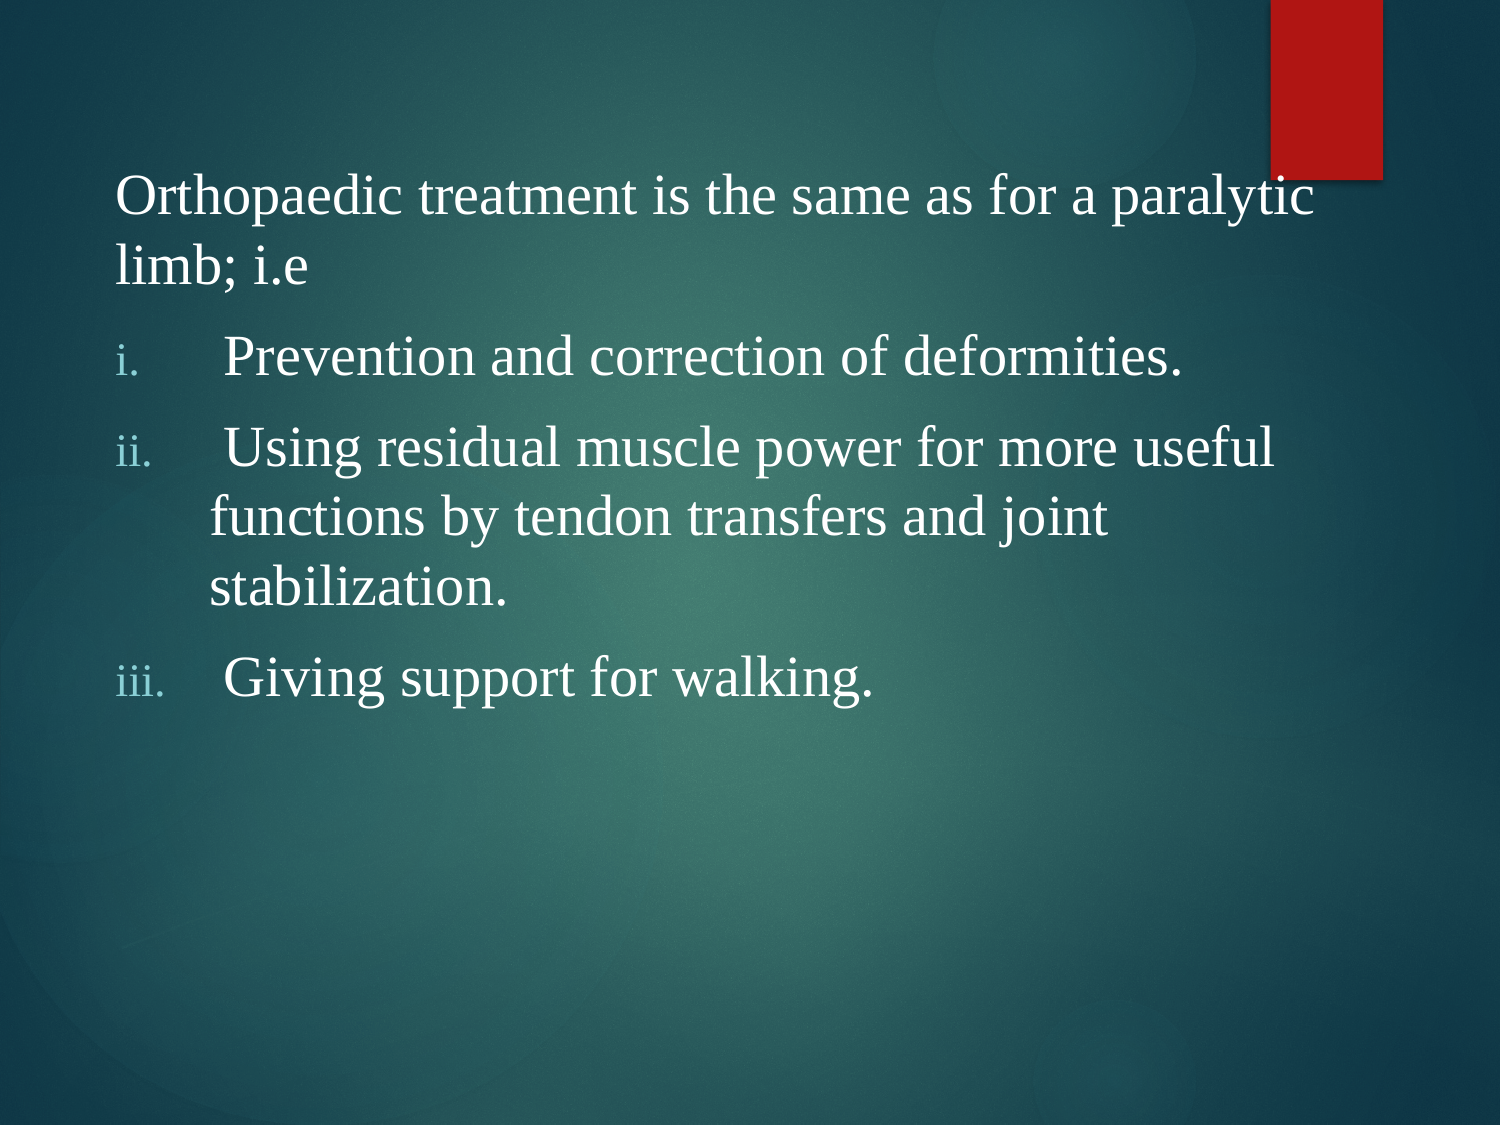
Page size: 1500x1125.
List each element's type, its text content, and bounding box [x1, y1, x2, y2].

list Orthopaedic treatment is the same as for a paralytic limb; i.e Prevention and correction of deformities. Using residual muscle power for more useful functions by tendon transfers and joint stabilization. Giving support for walking. [100, 149, 1425, 988]
